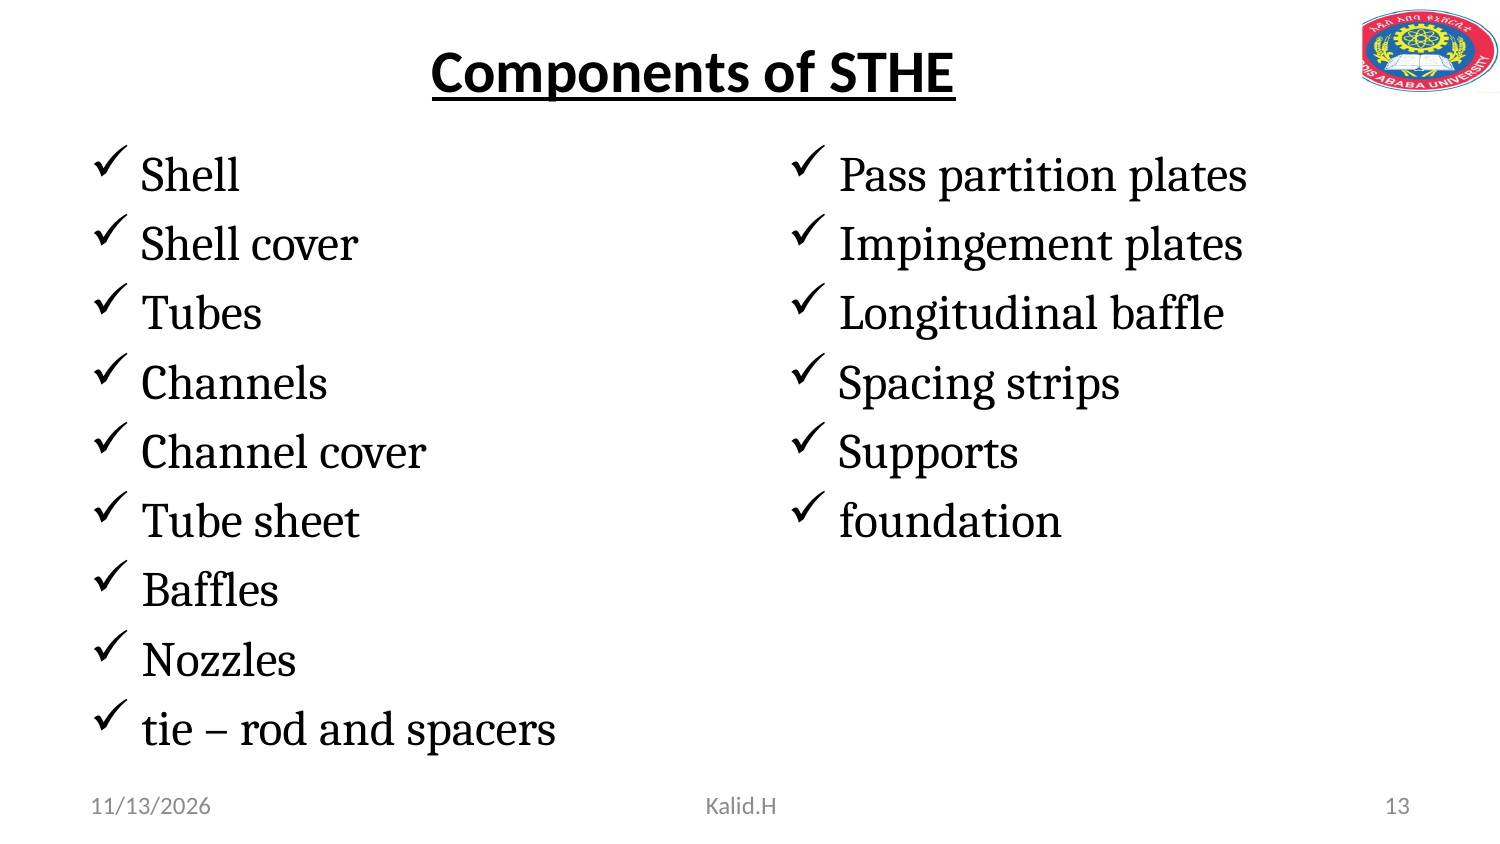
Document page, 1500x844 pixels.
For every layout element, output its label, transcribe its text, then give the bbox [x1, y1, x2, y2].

title Components of STHE [24, 21, 1363, 116]
picture [1343, 0, 1500, 94]
list Shell Shell cover Tubes Channels Channel cover Tube sheet Baffles Nozzles tie – rod and spacers Pass partition plates Impingement plates Longitudinal baffle Spacing strips Supports foundation [75, 134, 1500, 767]
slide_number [75, 782, 425, 827]
slide_number 13 [1074, 782, 1425, 827]
footer Kalid.H [512, 782, 988, 827]
